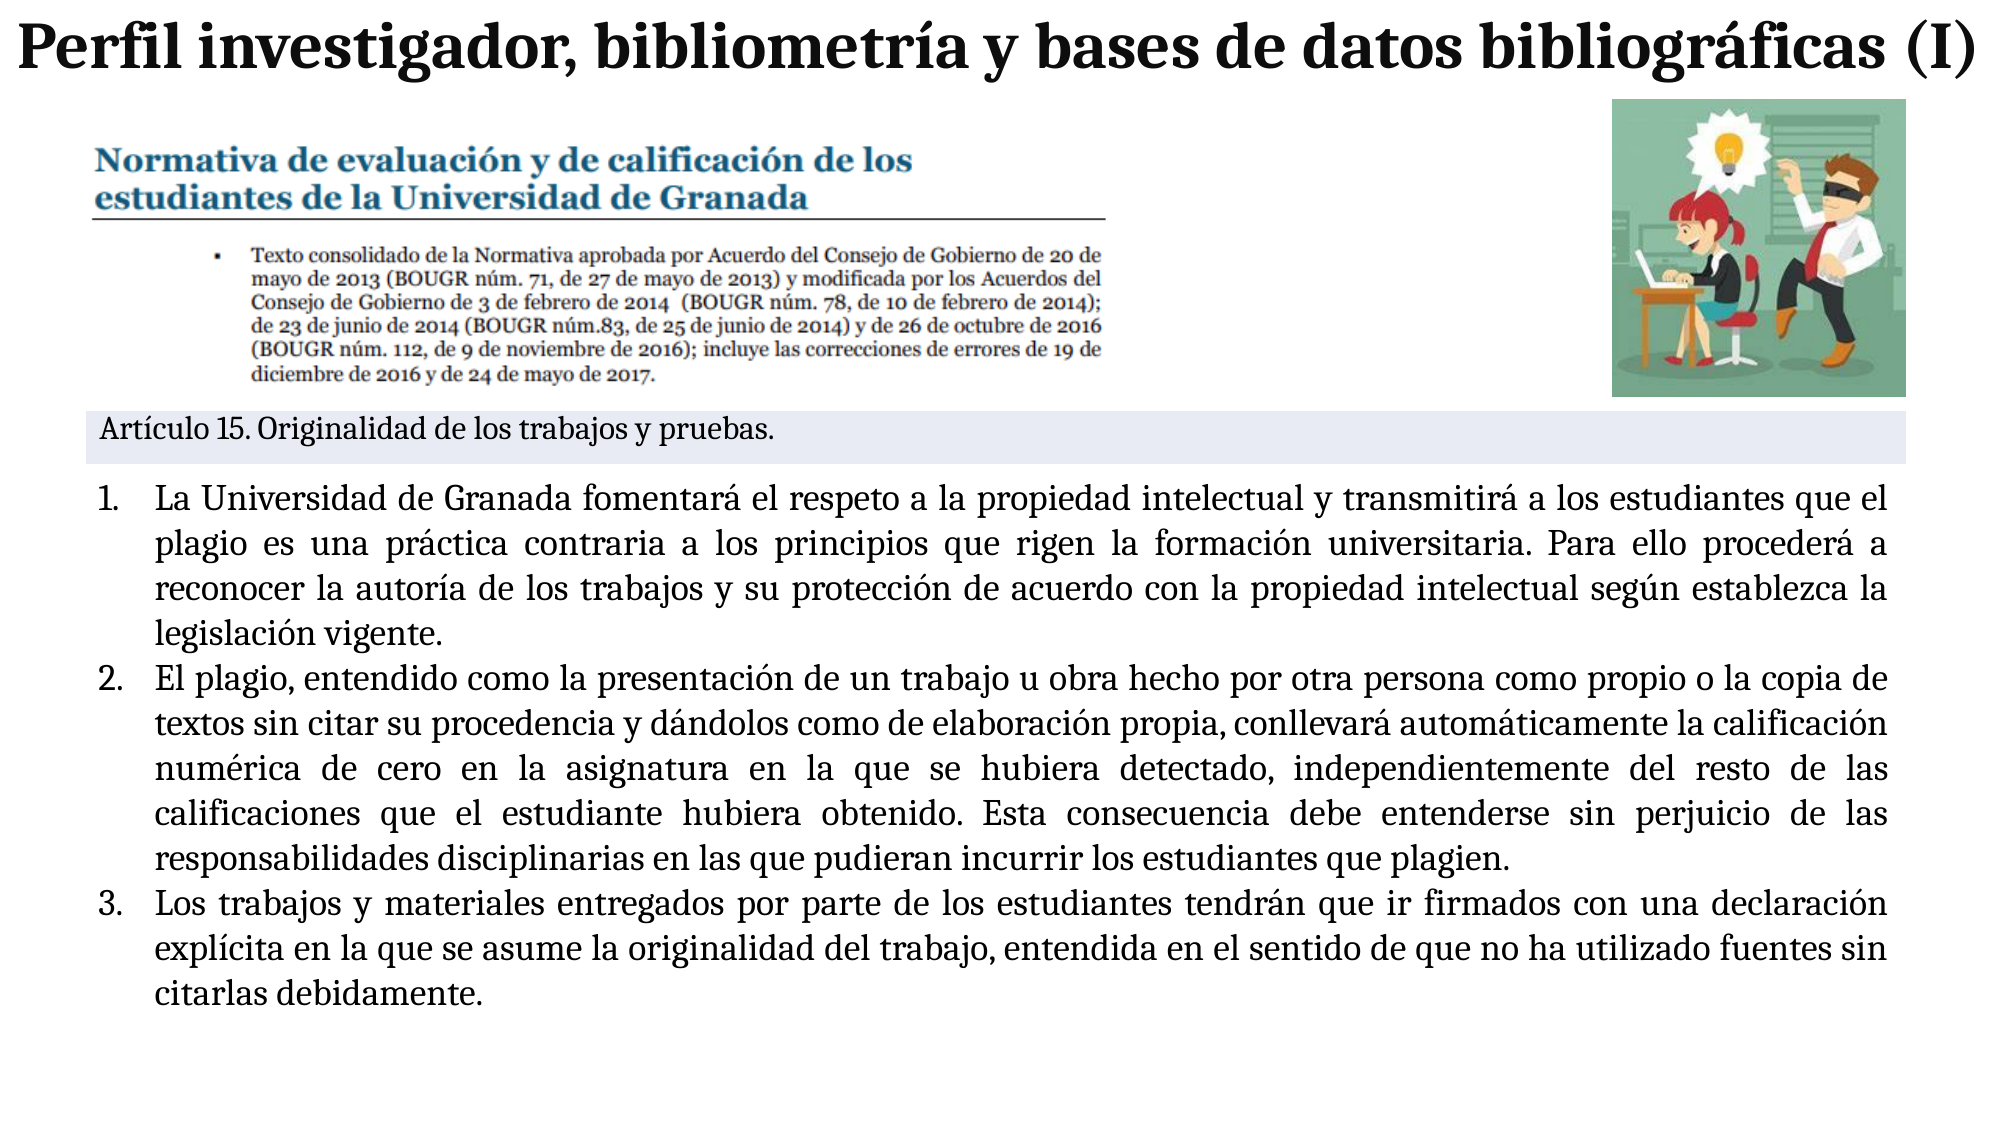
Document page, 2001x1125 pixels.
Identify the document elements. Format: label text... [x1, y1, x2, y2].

picture [83, 131, 1131, 397]
text_box La Universidad de Granada fomentará el respeto a la propiedad intelectual y transmitirá a los estudiantes que el plagio es una práctica contraria a los principios que rigen la formación universitaria. Para ello procederá a reconocer la autoría de los trabajos y su protección de acuerdo con la propiedad intelectual según establezca la legislación vigente. El plagio, entendido como la presentación de un trabajo u obra hecho por otra persona como propio o la copia de textos sin citar su procedencia y dándolos como de elaboración propia, conllevará automáticamente la calificación numérica de cero en la asignatura en la que se hubiera detectado, independientemente del resto de las calificaciones que el estudiante hubiera obtenido. Esta consecuencia debe entenderse sin perjuicio de las responsabilidades disciplinarias en las que pudieran incurrir los estudiantes que plagien. Los trabajos y materiales entregados por parte de los estudiantes tendrán que ir firmados con una declaración explícita en la que se asume la originalidad del trabajo, entendida en el sentido de que no ha utilizado fuentes sin citarlas debidamente. [83, 465, 1906, 1021]
picture [1612, 99, 1906, 397]
table_header Artículo 15. Originalidad de los trabajos y pruebas. [86, 411, 1906, 464]
title Perfil investigador, bibliometría y bases de datos bibliográficas (I) [0, 0, 2000, 91]
